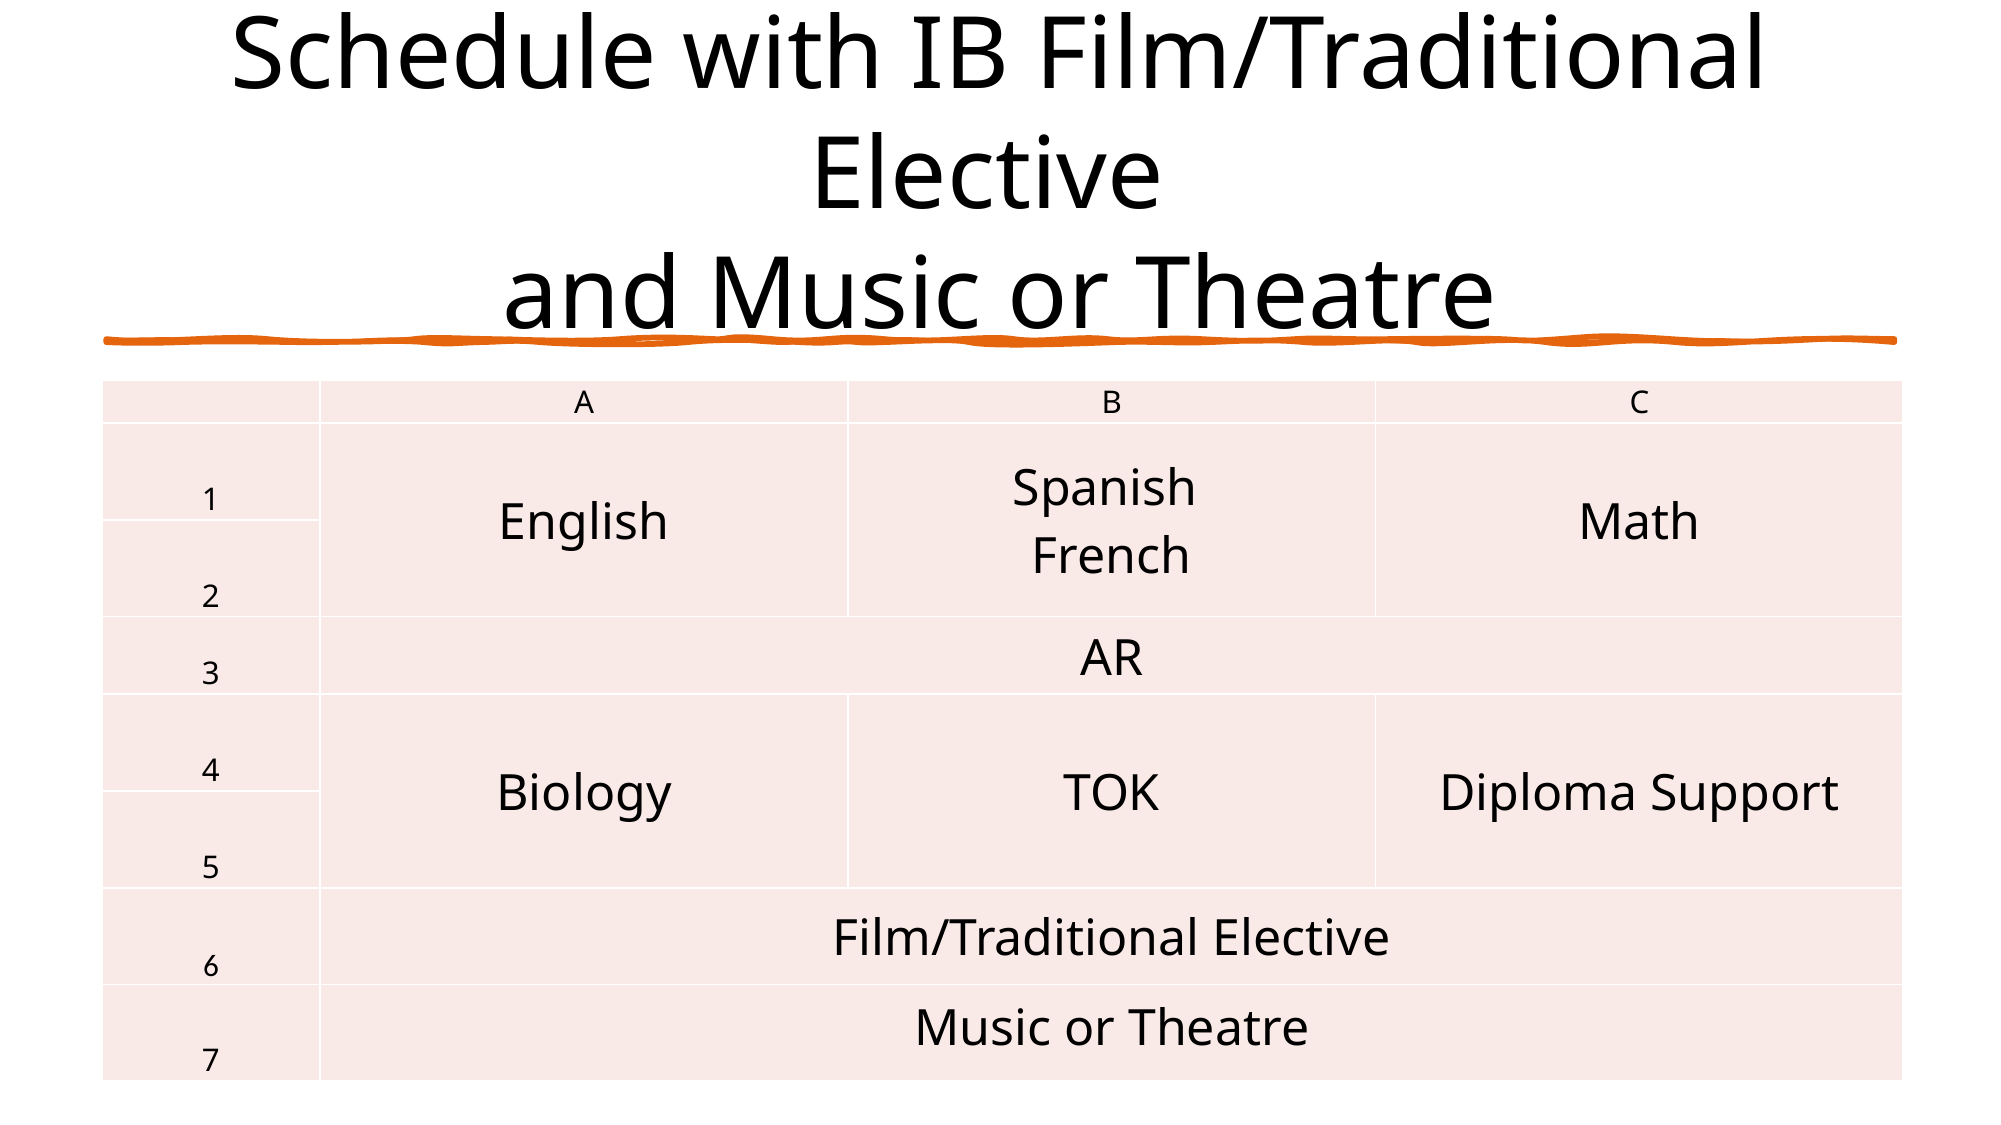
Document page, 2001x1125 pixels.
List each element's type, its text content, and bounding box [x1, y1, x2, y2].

table_cell 4 [103, 695, 319, 790]
table_header A [321, 381, 847, 422]
table_cell 1 [103, 424, 319, 519]
table_cell Spanish French [849, 424, 1375, 616]
table_header B [849, 381, 1375, 422]
table_cell AR [321, 617, 1902, 693]
table_cell Math [1376, 424, 1902, 616]
table_cell 2 [103, 521, 319, 616]
table_cell Music or Theatre [321, 985, 1902, 1080]
table_cell TOK [849, 695, 1375, 887]
table_cell 3 [103, 617, 319, 693]
table_header C [1376, 381, 1902, 422]
table_cell Diploma Support [1376, 695, 1902, 887]
title Schedule with IB Film/Traditional Elective and Music or Theatre [137, 59, 1863, 278]
table_cell Biology [321, 695, 847, 887]
table_cell 6 [103, 889, 319, 984]
table_cell Film/Traditional Elective [321, 889, 1902, 984]
table_cell 7 [103, 985, 319, 1080]
table_cell English [321, 424, 847, 616]
table_header [103, 381, 319, 422]
table_cell 5 [103, 792, 319, 887]
